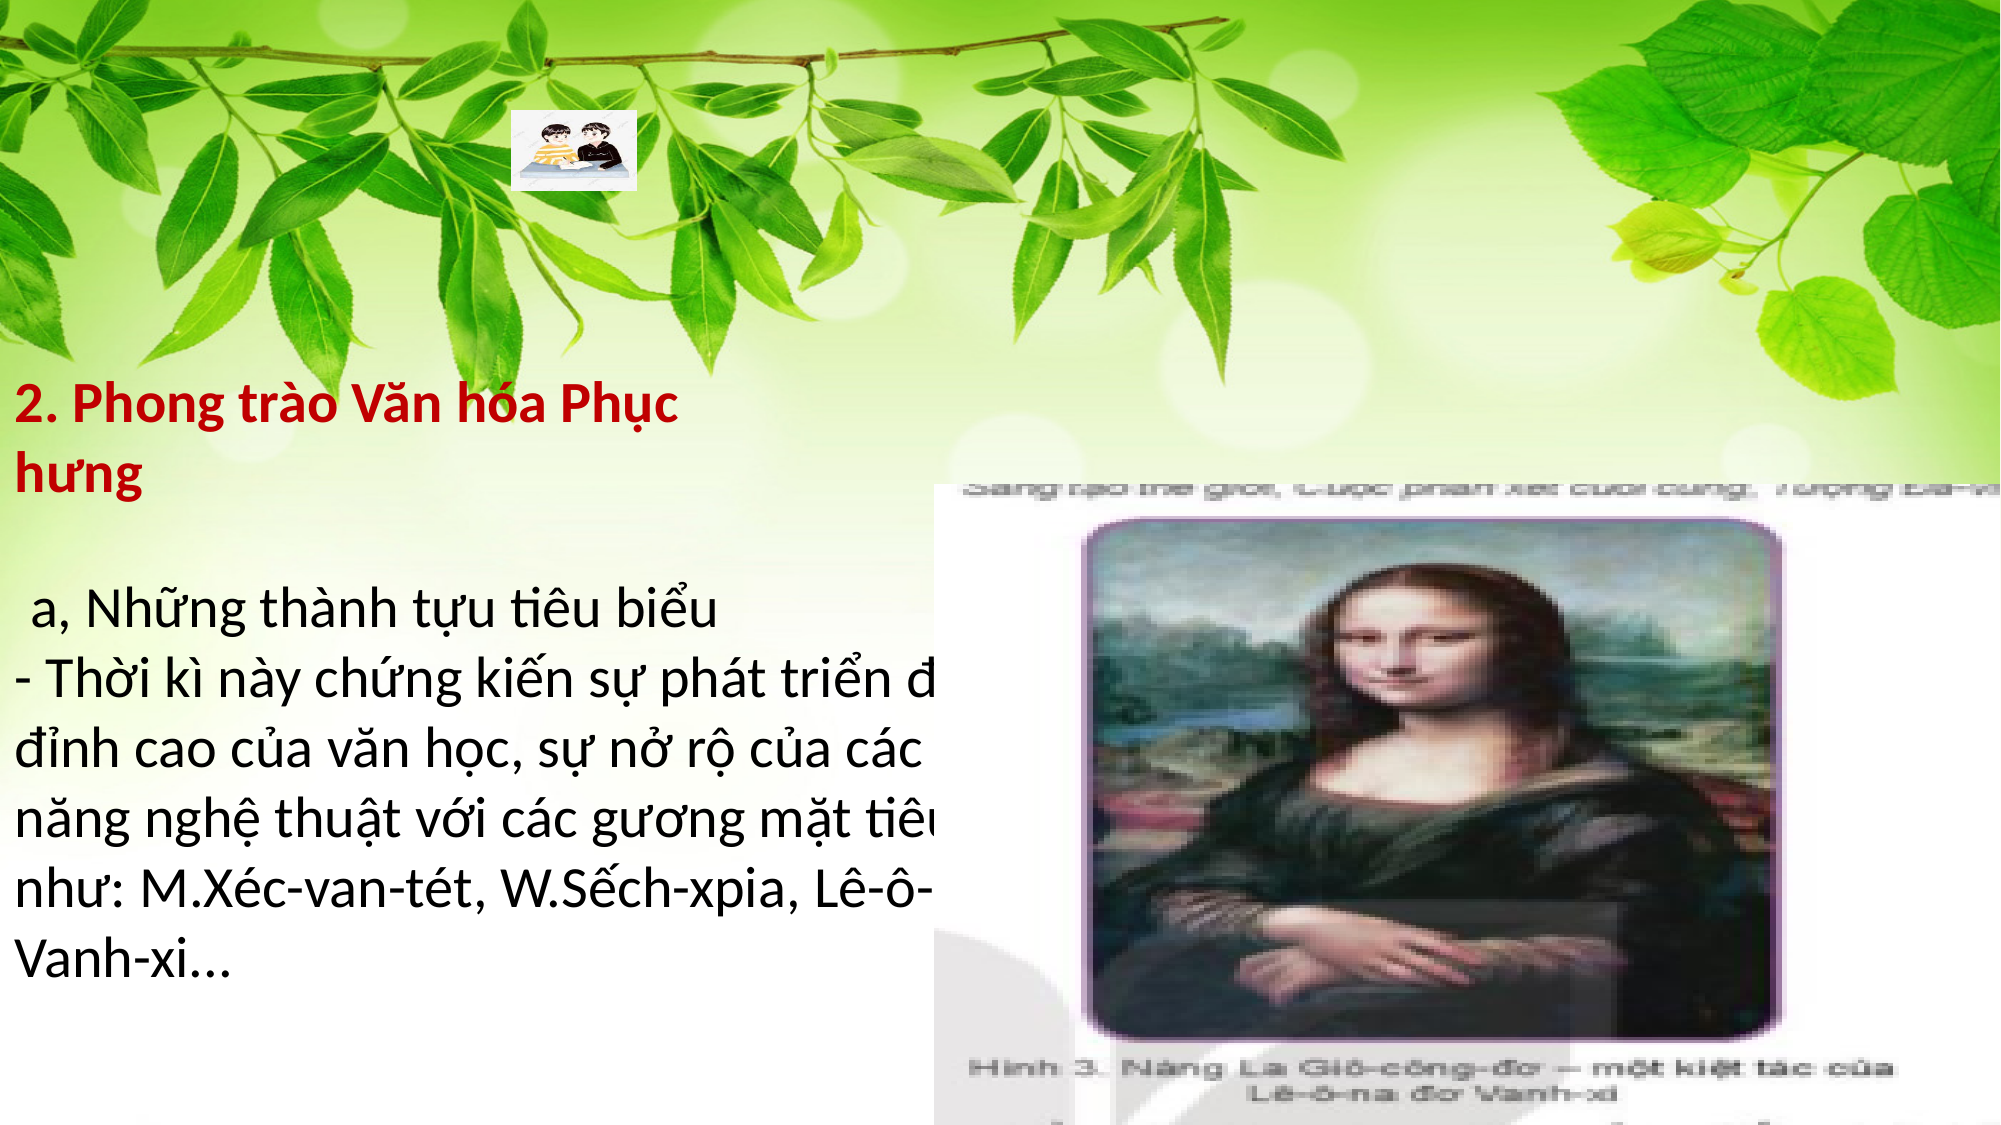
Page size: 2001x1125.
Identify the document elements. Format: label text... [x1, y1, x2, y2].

text_box 2. Phong trào Văn hóa Phục hưng [0, 356, 778, 561]
picture [0, 0, 2001, 1125]
text_box a, Những thành tựu tiêu biểu - Thời kì này chứng kiến sự phát triển đến đỉnh cao của văn học, sự nở rộ của các tài năng nghệ thuật với các gương mặt tiêu biểu như: M.Xéc-van-tét, W.Sếch-xpia, Lê-ô-na đơ Vanh-xi... [0, 561, 934, 1125]
